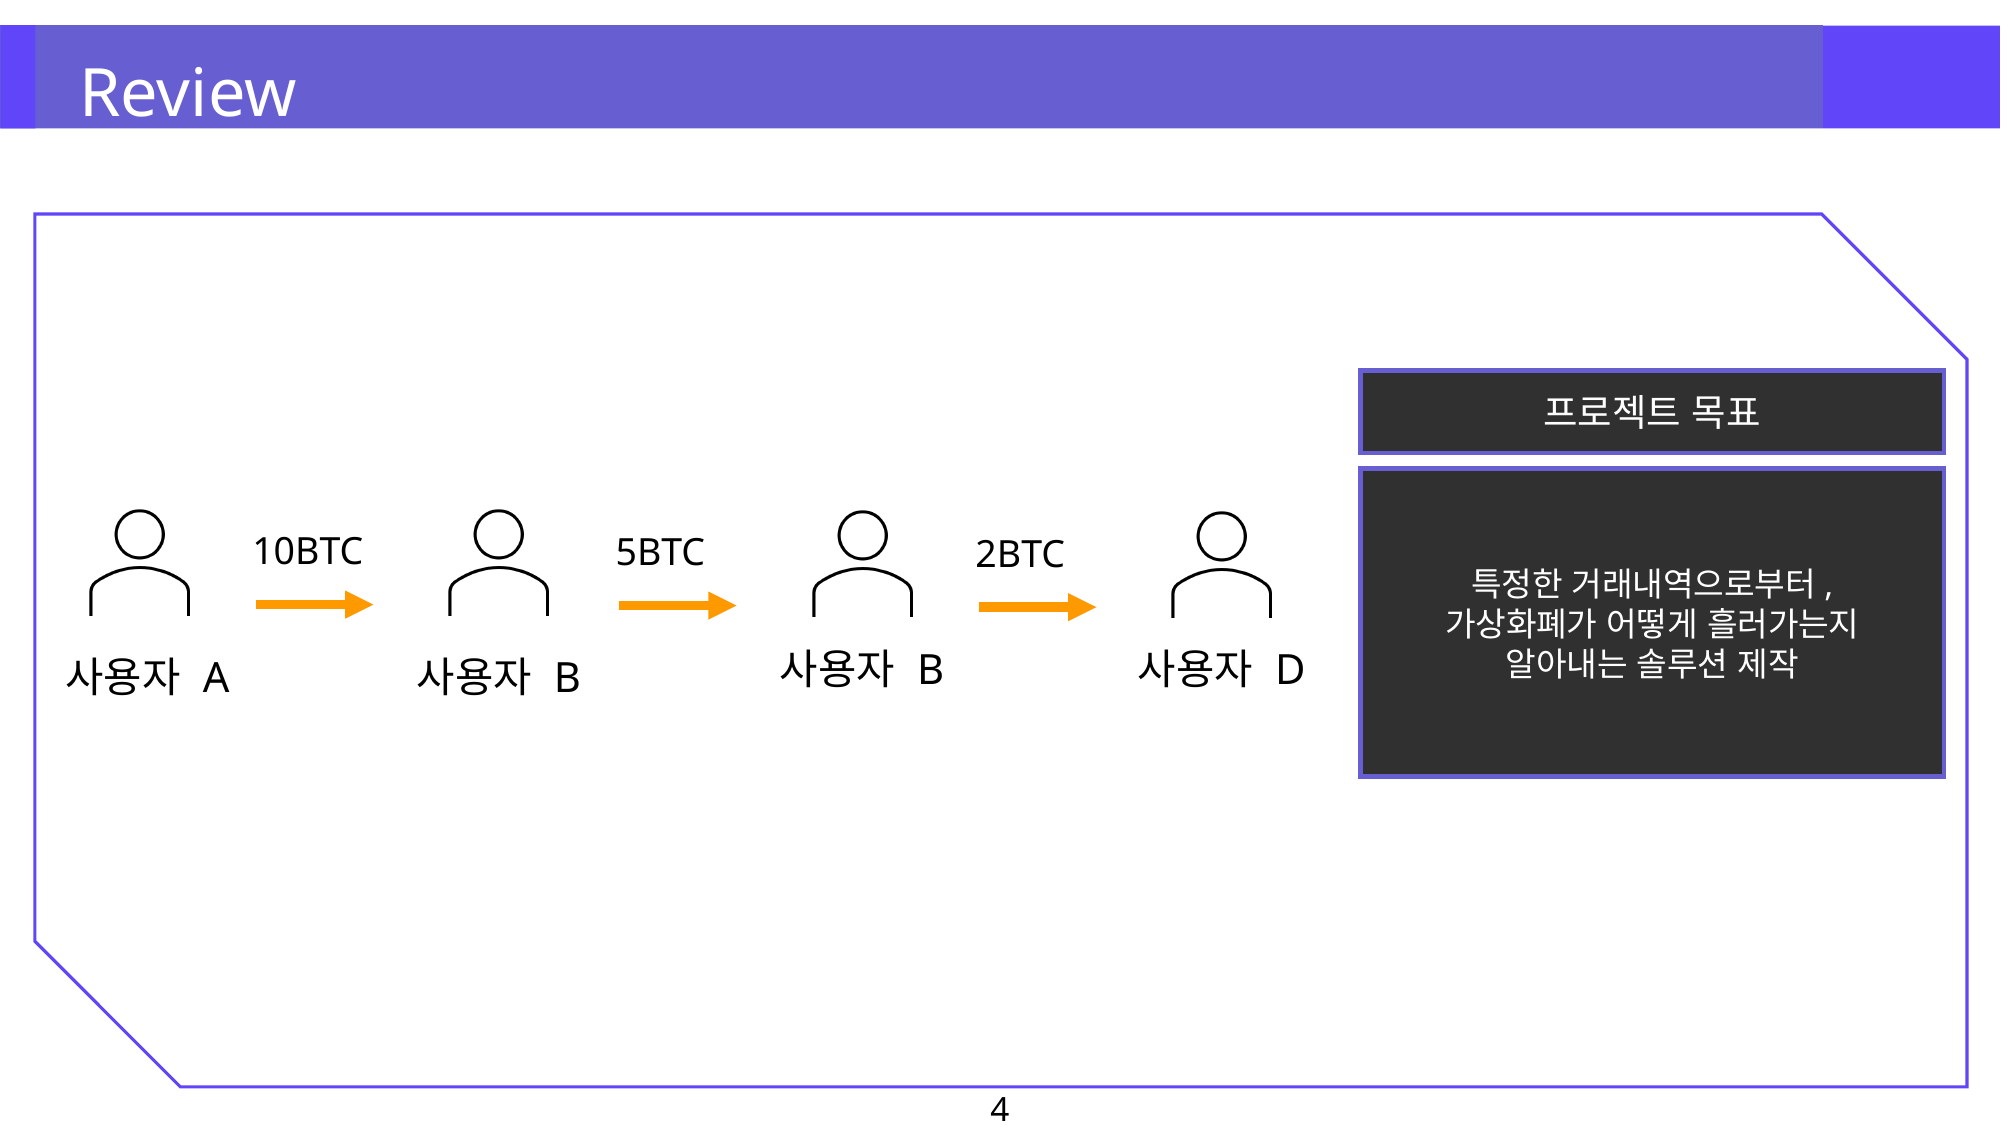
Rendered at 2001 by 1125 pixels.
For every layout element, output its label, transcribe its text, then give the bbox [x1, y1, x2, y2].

picture [423, 487, 574, 638]
text_box 특정한 거래내역으로부터, 가상화폐가 어떻게 흘러가는지 알아내는 솔루션 제작 [1360, 468, 1945, 778]
text_box 10BTC [237, 519, 413, 580]
text_box [33, 212, 1969, 1088]
slide_number 4 [961, 1106, 1038, 1115]
picture [64, 487, 215, 638]
text_box 사용자 D [906, 635, 1538, 701]
picture [1146, 489, 1297, 640]
text_box 사용자 B [546, 635, 906, 701]
text_box 사용자 B [183, 642, 815, 708]
picture [787, 488, 938, 639]
text_box 사용자 A [49, 642, 183, 708]
text_box 5BTC [600, 520, 776, 581]
list Review [64, 35, 1519, 154]
text_box 프로젝트 목표 [1360, 369, 1945, 454]
text_box 2BTC [960, 522, 1136, 583]
